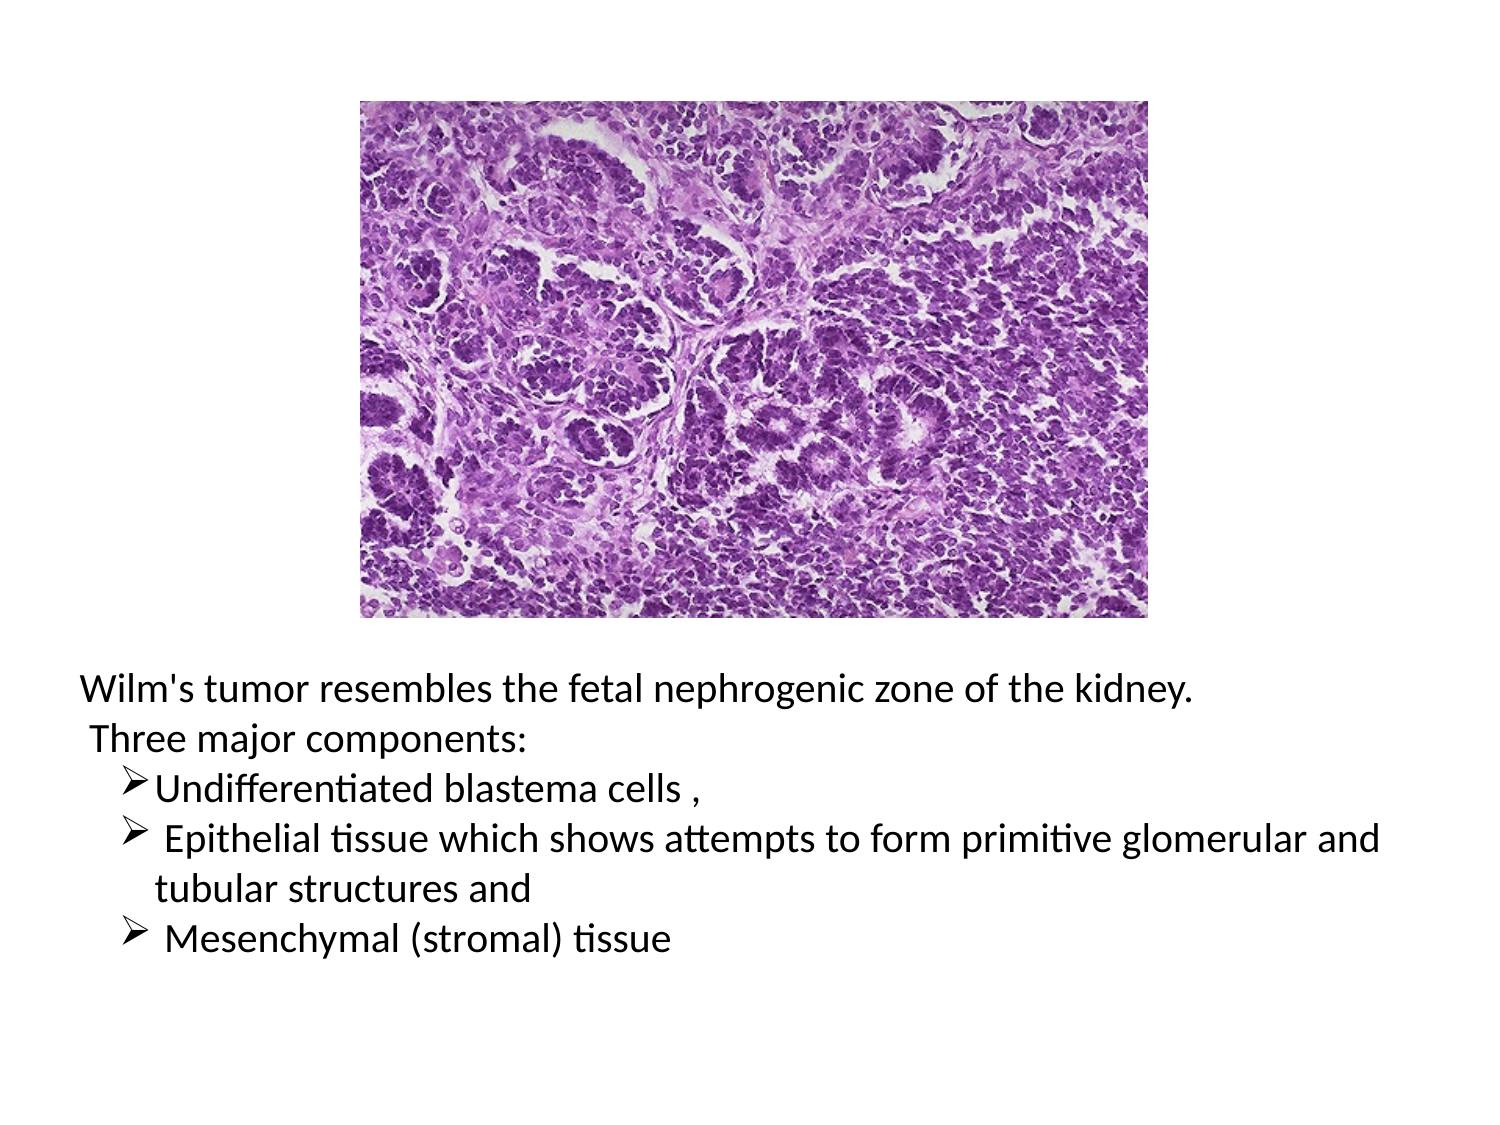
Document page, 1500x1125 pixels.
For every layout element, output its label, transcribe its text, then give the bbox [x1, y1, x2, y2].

picture [359, 101, 1148, 618]
text_box Wilm's tumor resembles the fetal nephrogenic zone of the kidney. Three major components: Undifferentiated blastema cells , Epithelial tissue which shows attempts to form primitive glomerular and tubular structures and Mesenchymal (stromal) tissue [64, 653, 1412, 969]
